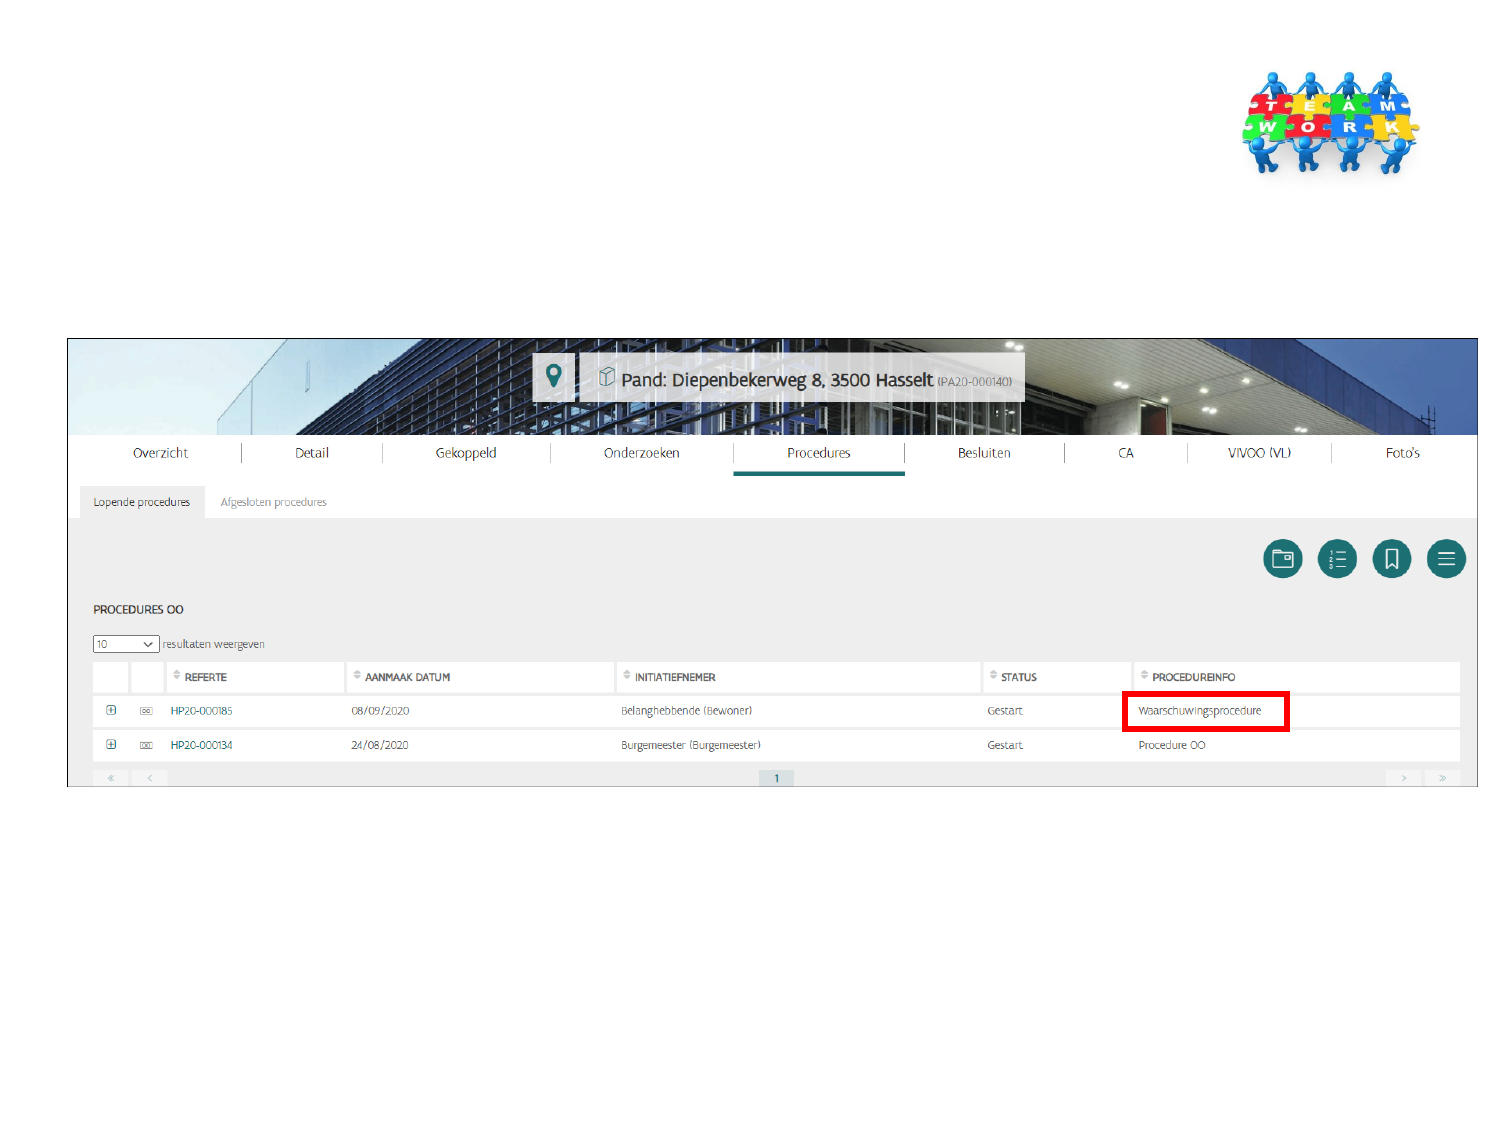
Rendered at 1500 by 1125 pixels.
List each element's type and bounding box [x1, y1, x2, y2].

picture [1232, 53, 1429, 201]
picture [67, 338, 1478, 787]
